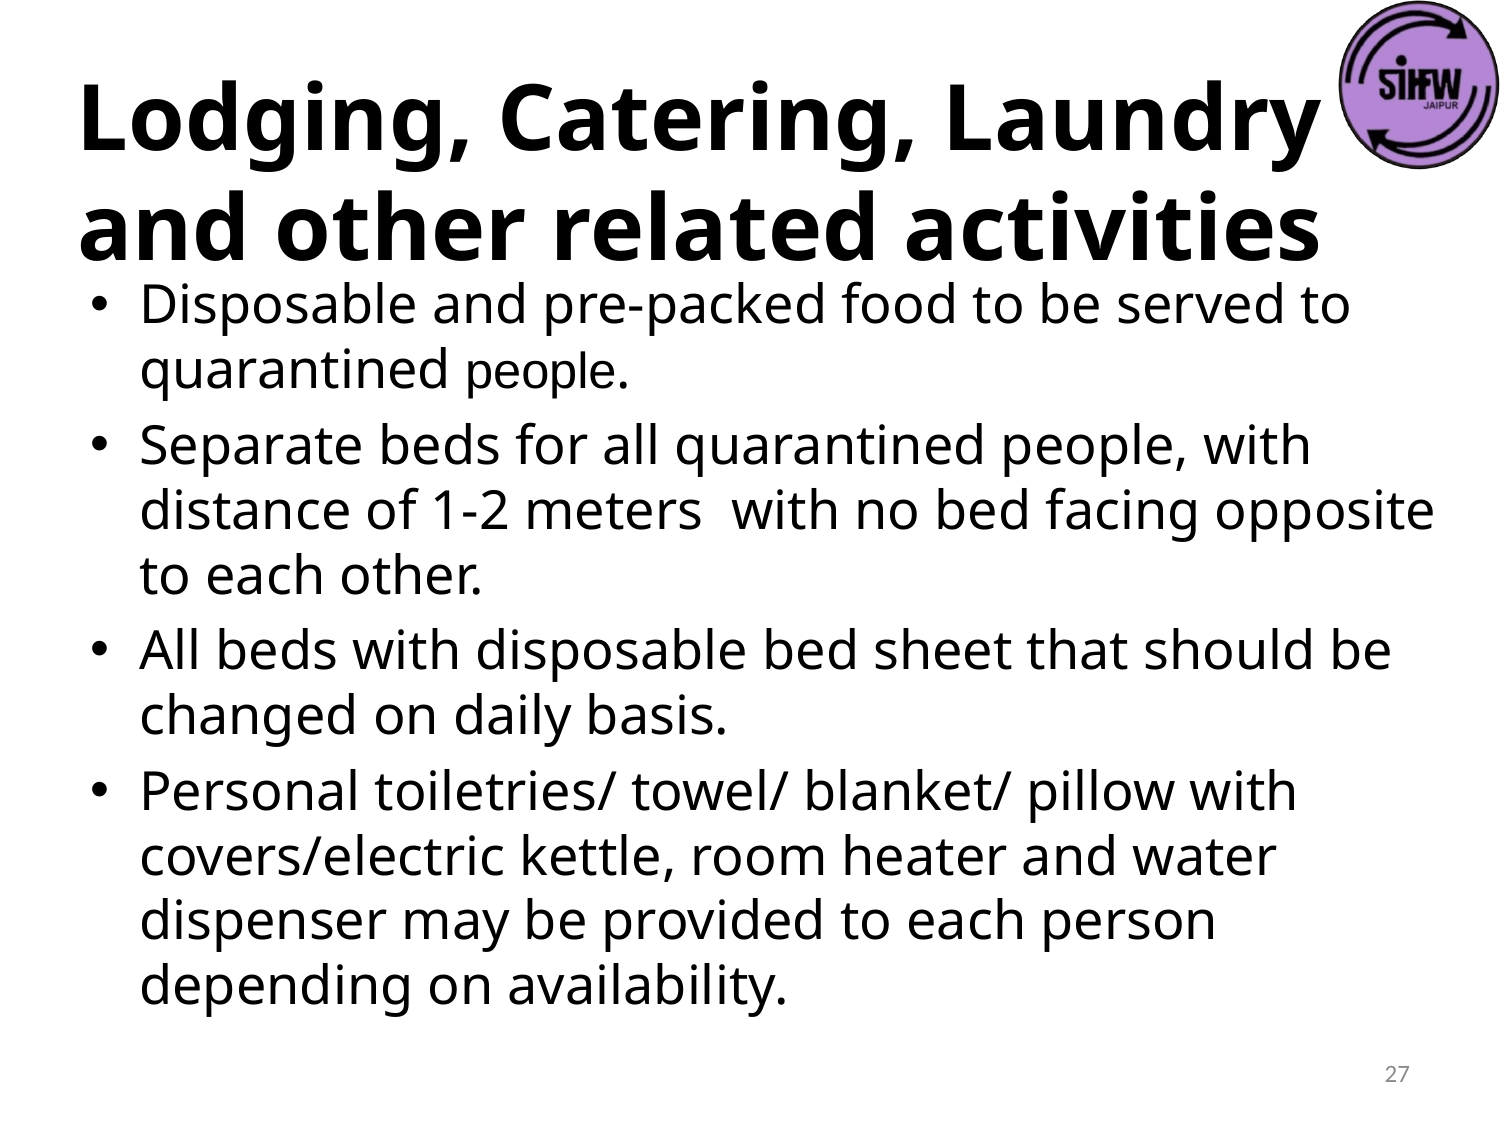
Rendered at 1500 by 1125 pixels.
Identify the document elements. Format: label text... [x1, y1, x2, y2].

slide_number 27 [1074, 1042, 1425, 1103]
title Lodging, Catering, Laundry and other related activities [24, 75, 1375, 263]
list Disposable and pre-packed food to be served to quarantined people. Separate beds for all quarantined people, with distance of 1-2 meters with no bed facing opposite to each other. All beds with disposable bed sheet that should be changed on daily basis. Personal toiletries/ towel/ blanket/ pillow with covers/electric kettle, room heater and water dispenser may be provided to each person depending on availability. [75, 262, 1463, 1025]
picture [1337, 0, 1500, 170]
